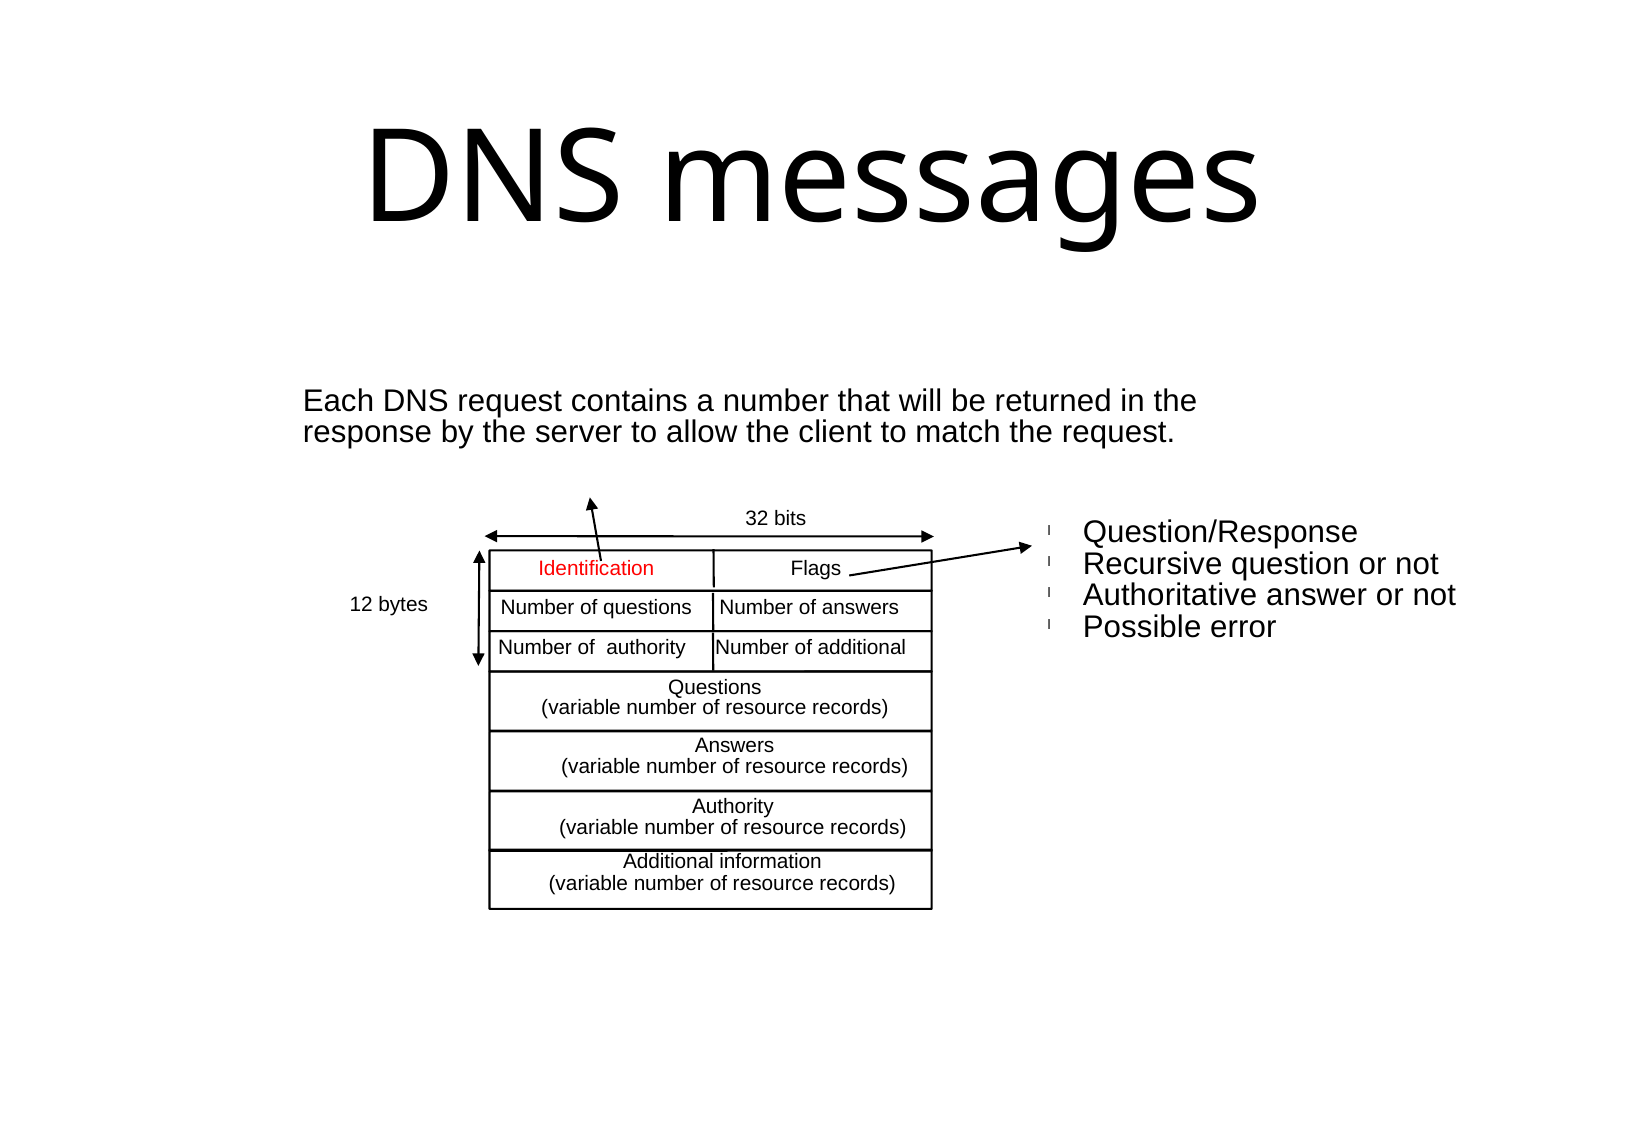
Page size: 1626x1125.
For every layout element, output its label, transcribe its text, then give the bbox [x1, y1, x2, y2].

text_box Question/Response Recursive question or not Authoritative answer or not Possible error [1047, 517, 1457, 644]
text_box [472, 550, 486, 666]
text_box Number of answers [719, 597, 900, 619]
text_box [489, 791, 932, 849]
title DNS messages [158, 29, 1467, 311]
text_box [484, 529, 596, 543]
text_box 32 bits [745, 508, 807, 530]
text_box [489, 631, 932, 671]
text_box Flags [790, 558, 842, 580]
text_box Number of questions [500, 597, 693, 619]
text_box [489, 731, 932, 791]
text_box [585, 497, 602, 561]
text_box [597, 530, 934, 543]
text_box [489, 849, 932, 909]
text_box Number of additional [715, 637, 907, 659]
text_box [489, 671, 932, 731]
text_box [849, 541, 1032, 576]
text_box 12 bytes [349, 595, 429, 617]
text_box Identification [538, 558, 661, 580]
text_box Each DNS request contains a number that will be returned in the response by the server to allow the client to match the request. [302, 386, 1200, 450]
text_box [489, 550, 932, 590]
text_box Questions (variable number of resource records) [541, 677, 889, 720]
text_box [489, 590, 932, 631]
text_box Number of authority [498, 638, 692, 660]
